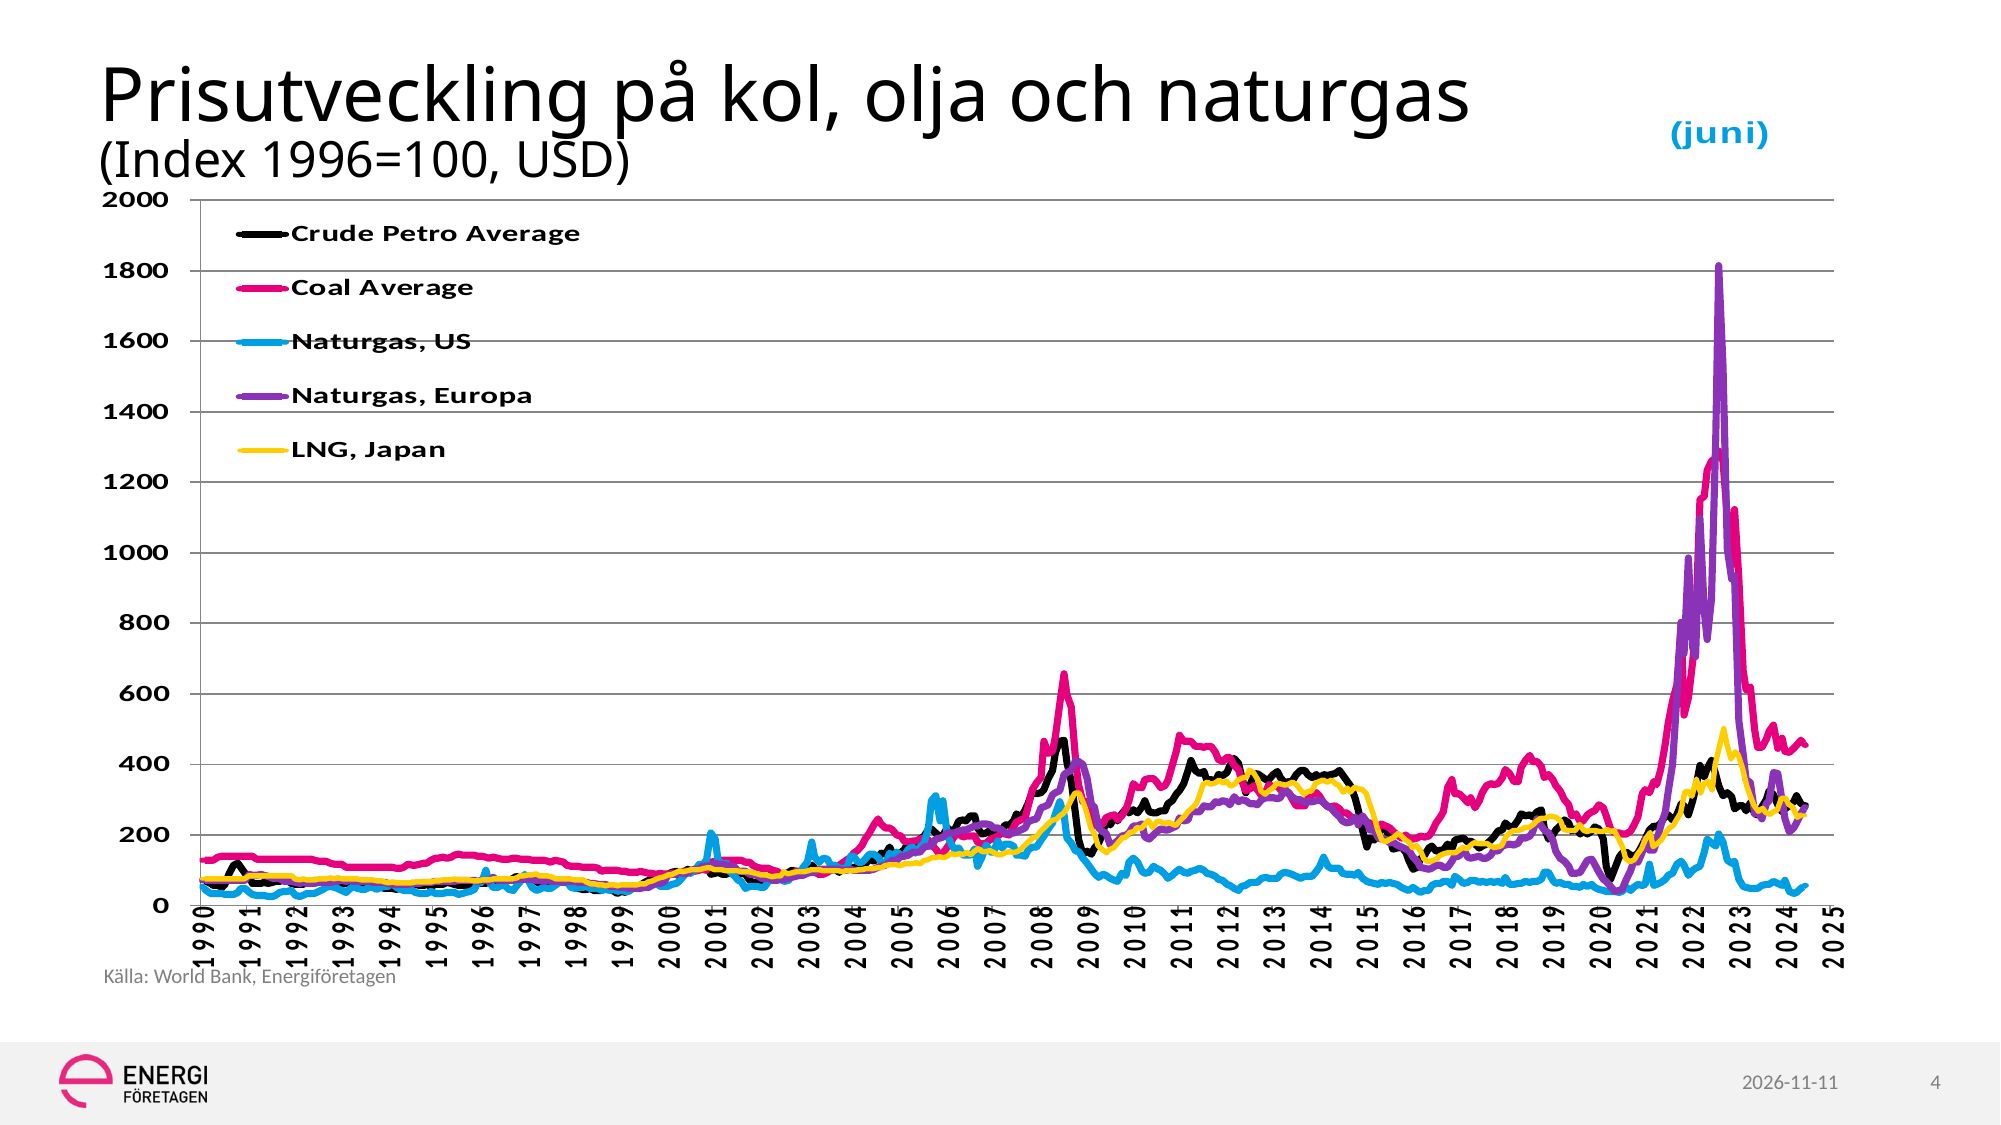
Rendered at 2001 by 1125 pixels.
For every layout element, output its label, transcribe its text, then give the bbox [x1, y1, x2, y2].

picture [59, 1054, 207, 1108]
picture [1661, 113, 1931, 153]
picture [86, 172, 1866, 989]
slide_number 4 [1882, 1068, 1941, 1099]
title Prisutveckling på kol, olja och naturgas (Index 1996=100, USD) [99, 30, 1900, 188]
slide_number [1742, 1068, 1854, 1099]
